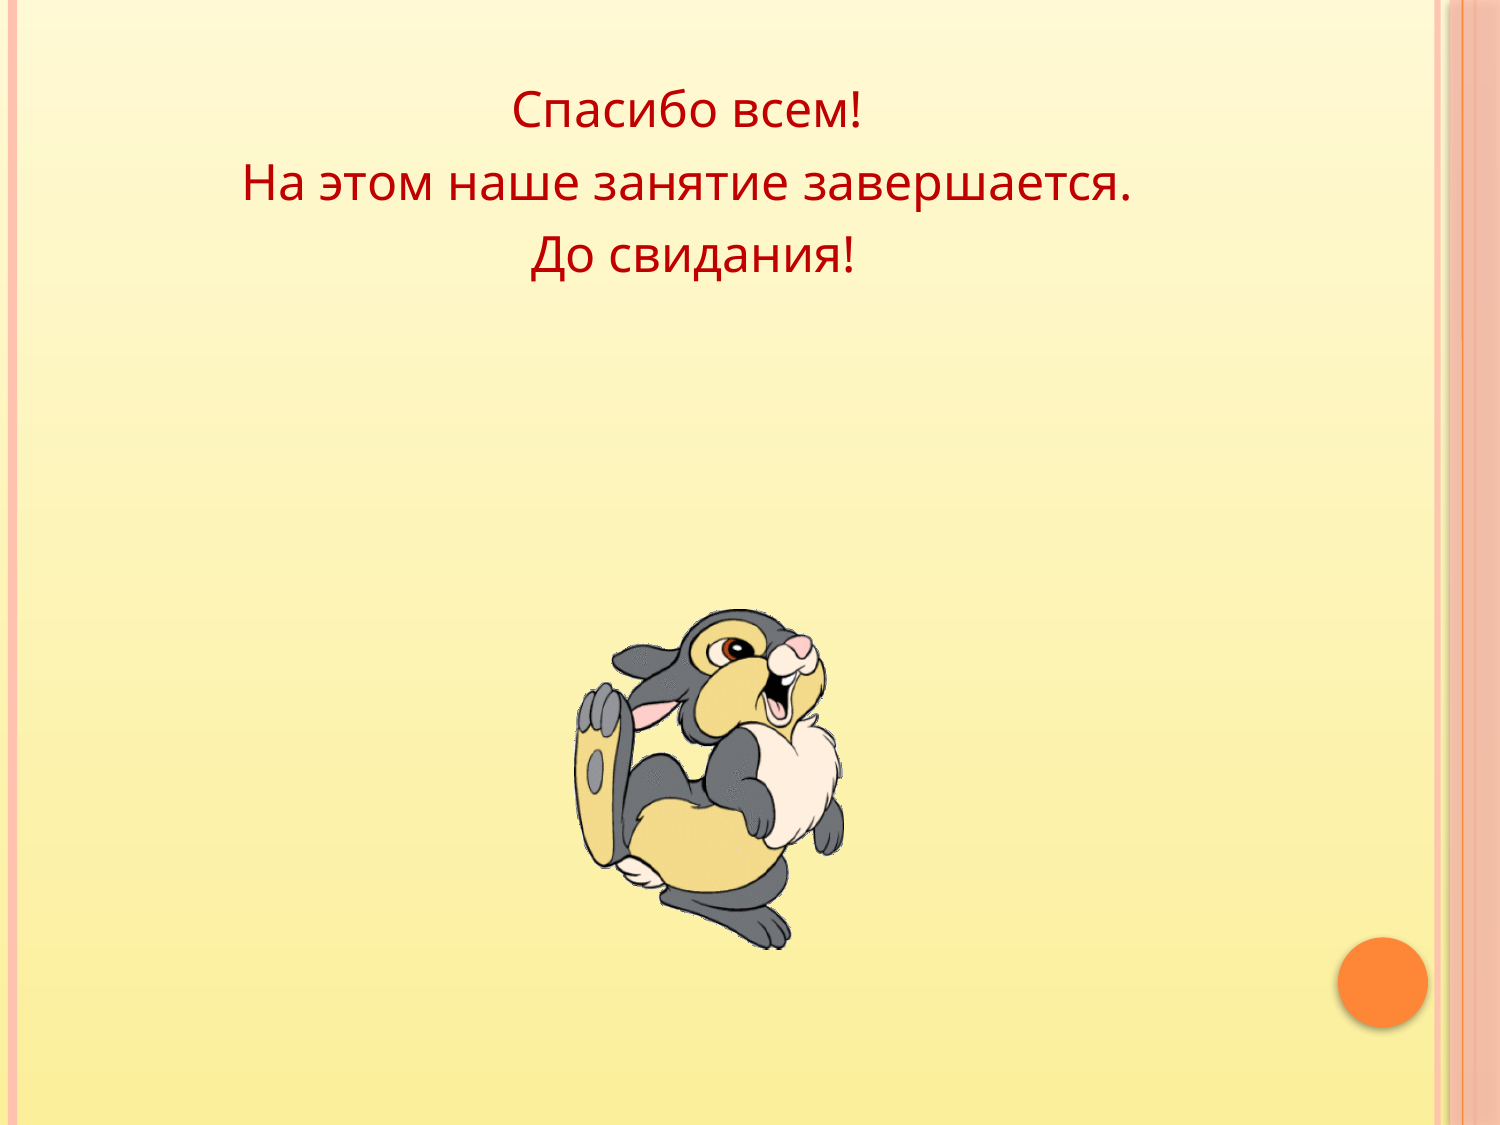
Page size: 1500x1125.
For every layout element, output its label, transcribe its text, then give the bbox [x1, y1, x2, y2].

picture [573, 608, 845, 950]
list Спасибо всем! На этом наше занятие завершается. До свидания! [75, 70, 1300, 586]
